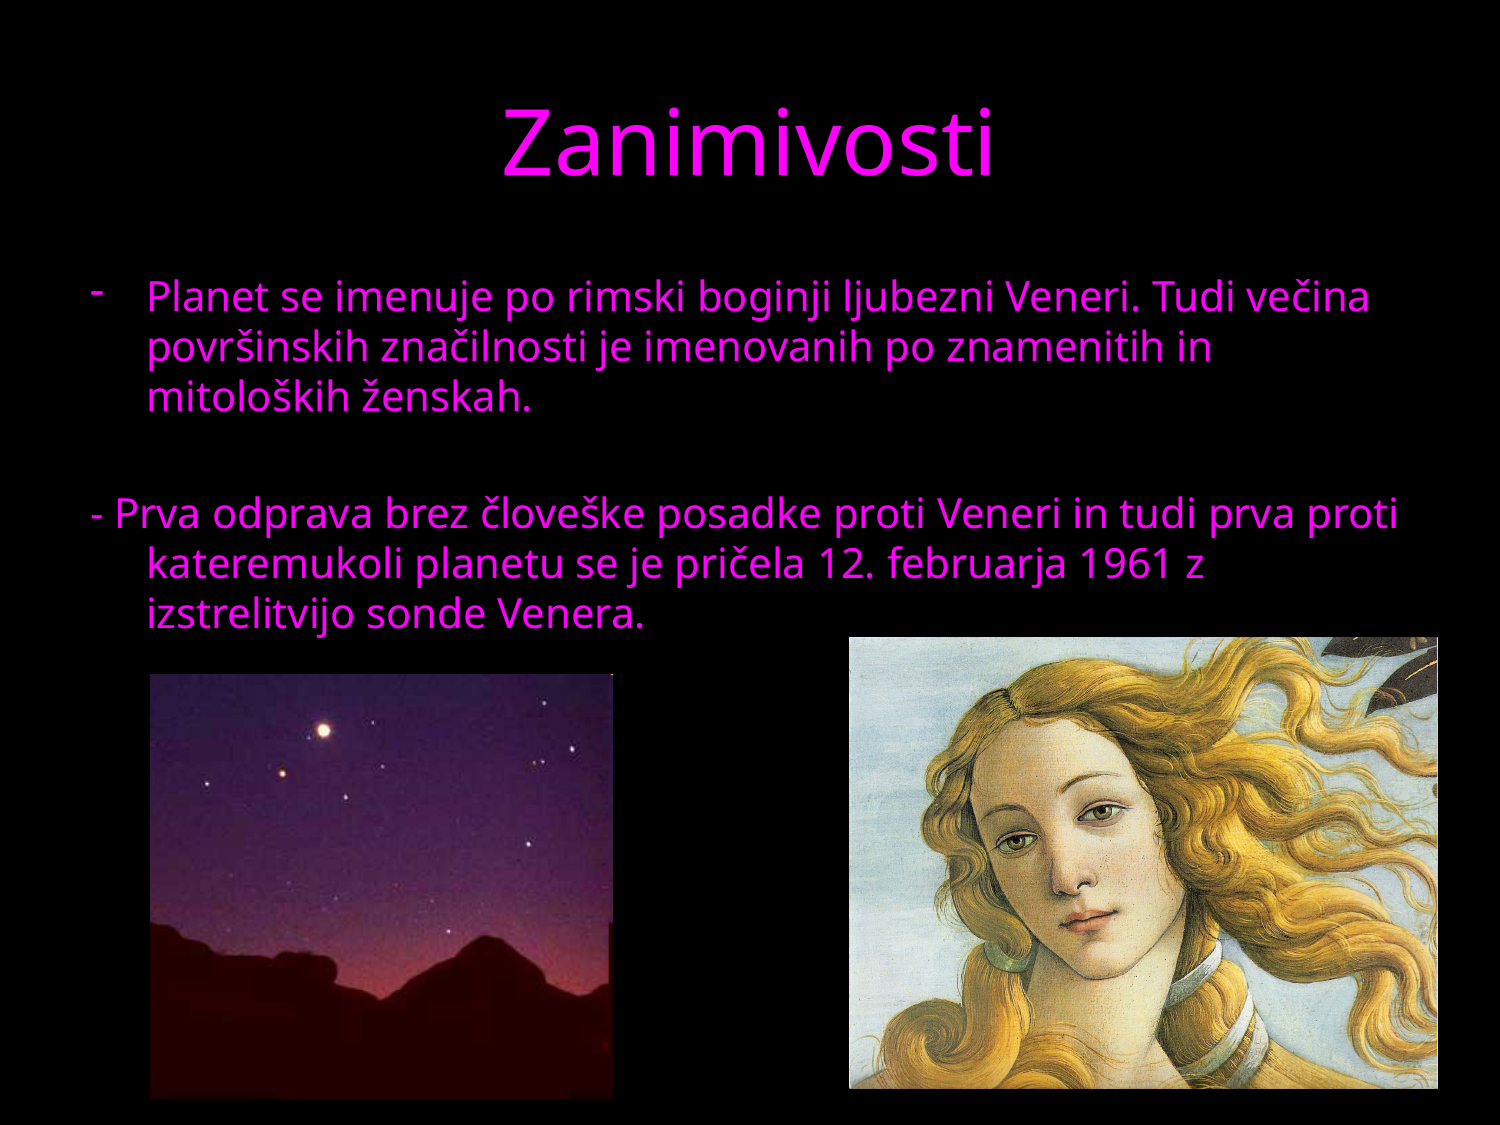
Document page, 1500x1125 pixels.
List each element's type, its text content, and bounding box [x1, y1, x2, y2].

picture [849, 637, 1438, 1089]
list Planet se imenuje po rimski boginji ljubezni Veneri. Tudi večina površinskih značilnosti je imenovanih po znamenitih in mitoloških ženskah. - Prva odprava brez človeške posadke proti Veneri in tudi prva proti kateremukoli planetu se je pričela 12. februarja 1961 z izstrelitvijo sonde Venera. [75, 262, 1425, 1005]
picture [149, 674, 613, 1099]
title Zanimivosti [75, 45, 1425, 233]
